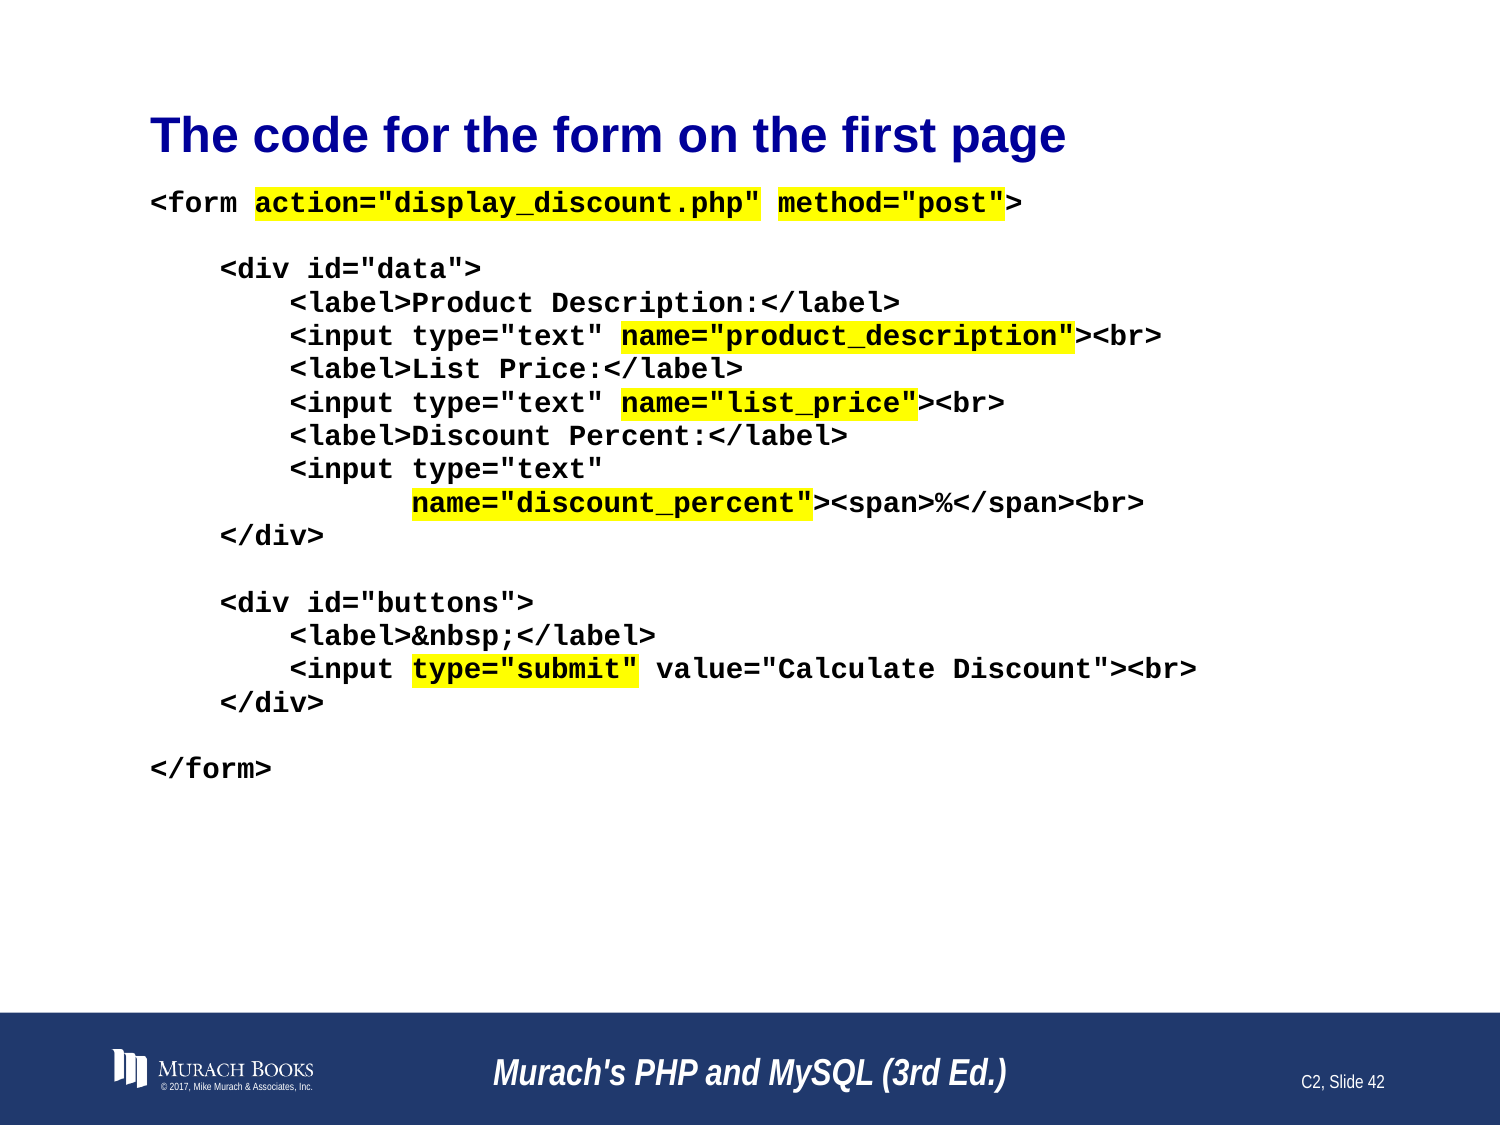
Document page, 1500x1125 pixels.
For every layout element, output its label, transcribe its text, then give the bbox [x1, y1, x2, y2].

footer © 2017, Mike Murach & Associates, Inc. [12, 1025, 463, 1100]
slide_number Murach's PHP and MySQL (3rd Ed.) [463, 1025, 1050, 1100]
slide_number C2, Slide 42 [1087, 1025, 1400, 1100]
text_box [149, 187, 1345, 971]
title The code for the form on the first page [150, 101, 1350, 163]
